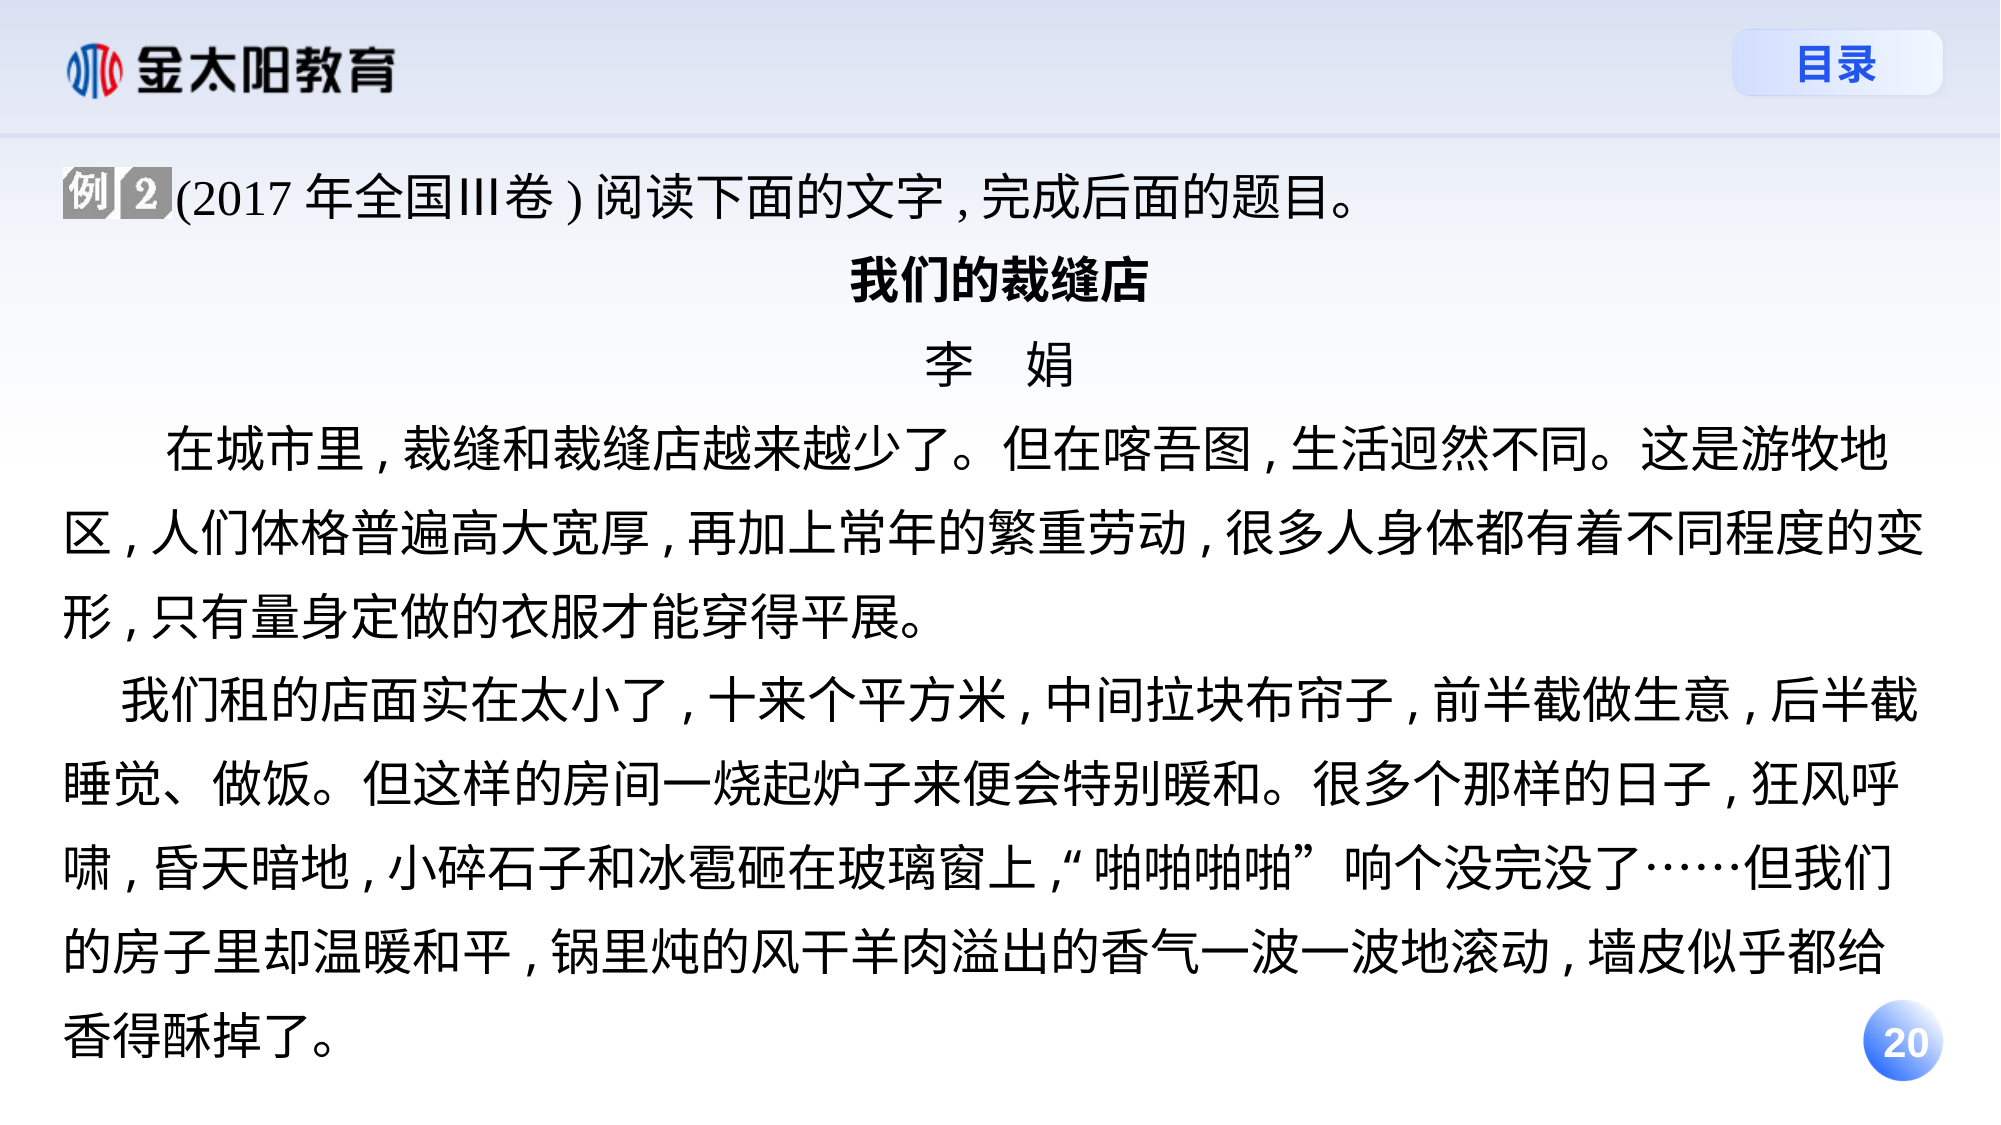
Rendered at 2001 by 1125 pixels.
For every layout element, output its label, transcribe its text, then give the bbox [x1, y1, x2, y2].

text_box (2017年全国Ⅲ卷)阅读下面的文字,完成后面的题目。 我们的裁缝店 李 娟 在城市里,裁缝和裁缝店越来越少了。但在喀吾图,生活迥然不同。这是游牧地区,人们体格普遍高大宽厚,再加上常年的繁重劳动,很多人身体都有着不同程度的变形,只有量身定做的衣服才能穿得平展。 我们租的店面实在太小了,十来个平方米,中间拉块布帘子,前半截做生意,后半截睡觉、做饭。但这样的房间一烧起炉子来便会特别暖和。很多个那样的日子,狂风呼啸,昏天暗地,小碎石子和冰雹砸在玻璃窗上,“啪啪啪啪”响个没完没了……但我们的房子里却温暖和平,锅里炖的风干羊肉溢出的香气一波一波地滚动,墙皮似乎都给香得酥掉了。 [62, 141, 1937, 993]
picture [0, 0, 2000, 1125]
